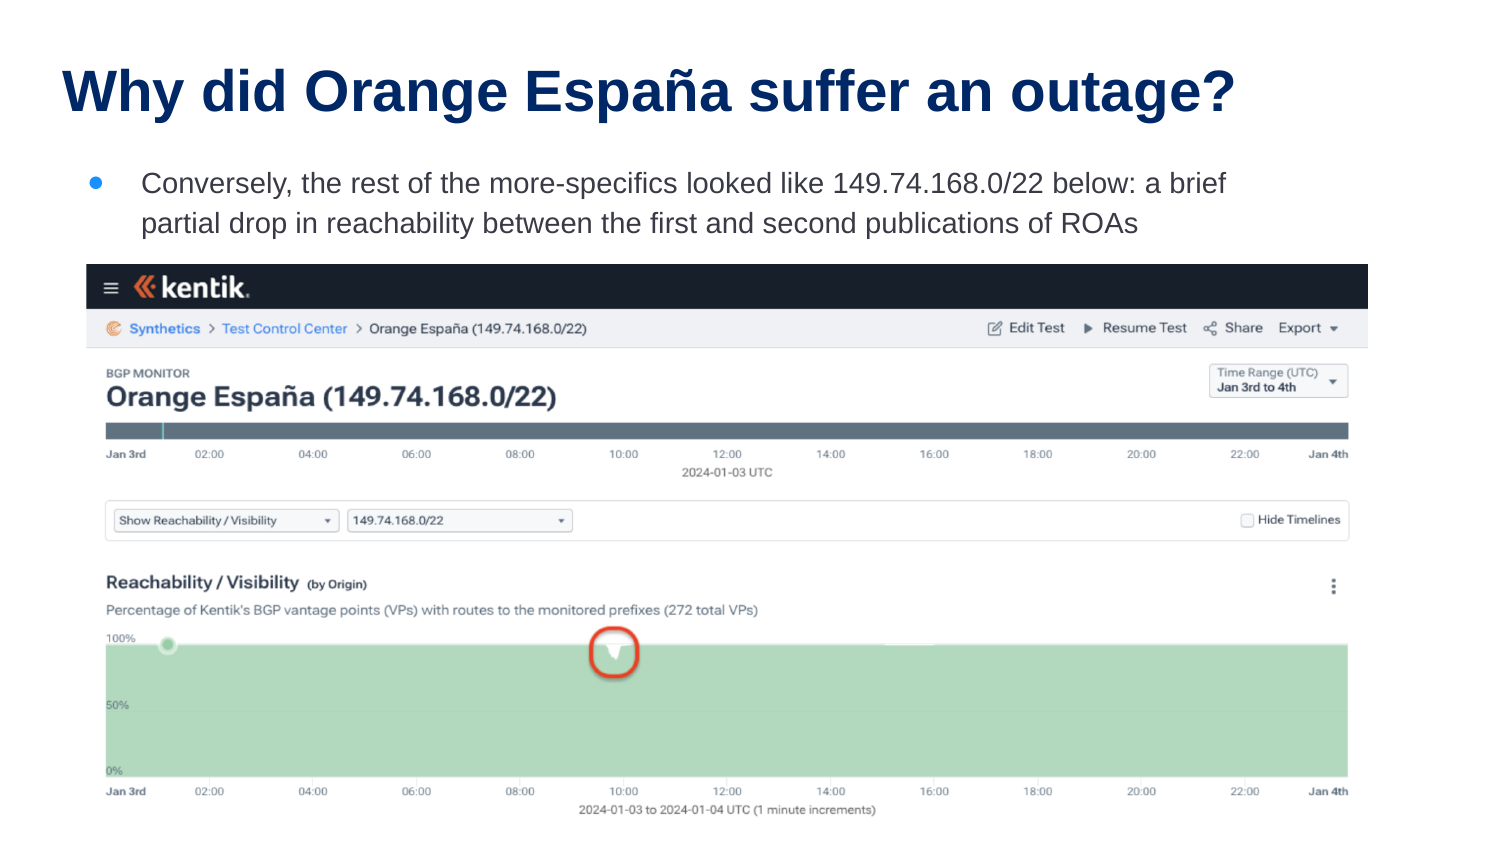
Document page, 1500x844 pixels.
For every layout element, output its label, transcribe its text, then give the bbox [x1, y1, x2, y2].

picture [82, 258, 1371, 834]
title Why did Orange España suffer an outage? [51, 48, 1449, 142]
list Conversely, the rest of the more-specifics looked like 149.74.168.0/22 below: a brief partial drop in reachability between the first and second publications of ROAs [51, 144, 1295, 537]
